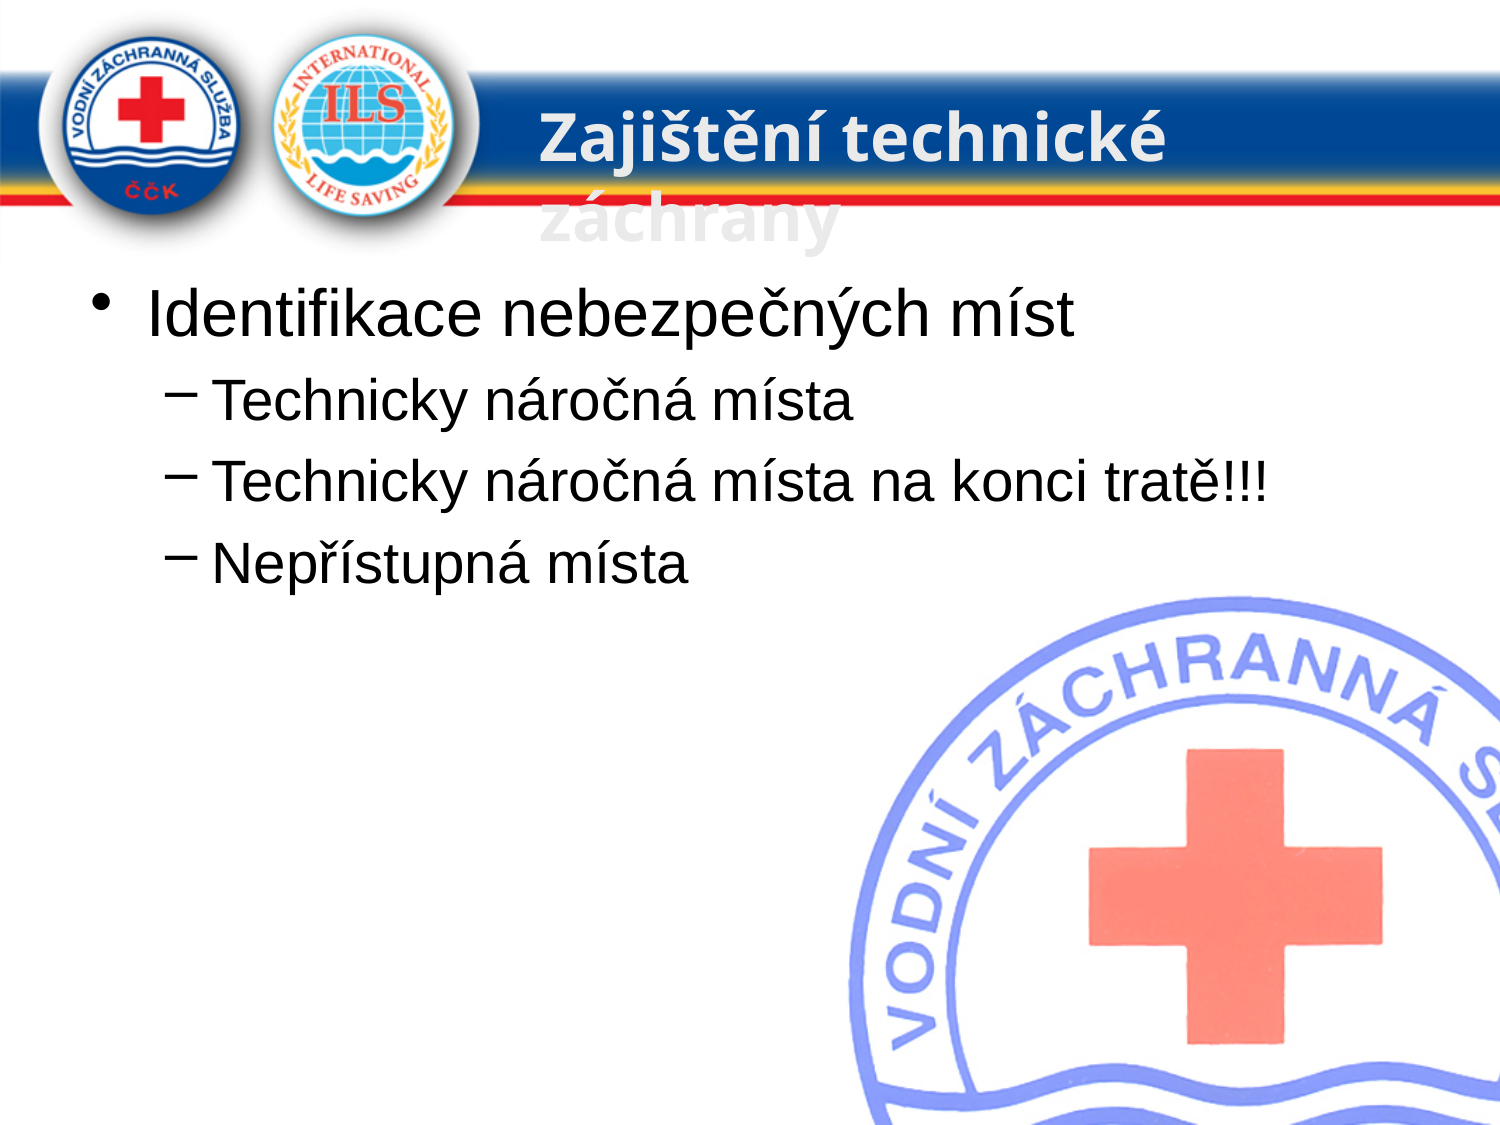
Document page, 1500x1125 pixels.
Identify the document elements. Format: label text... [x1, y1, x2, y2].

picture [0, 0, 1500, 1125]
list Identifikace nebezpečných míst Technicky náročná místa Technicky náročná místa na konci tratě!!! Nepřístupná místa [75, 262, 1425, 1005]
text_box Zajištění technické záchrany [524, 87, 1500, 263]
